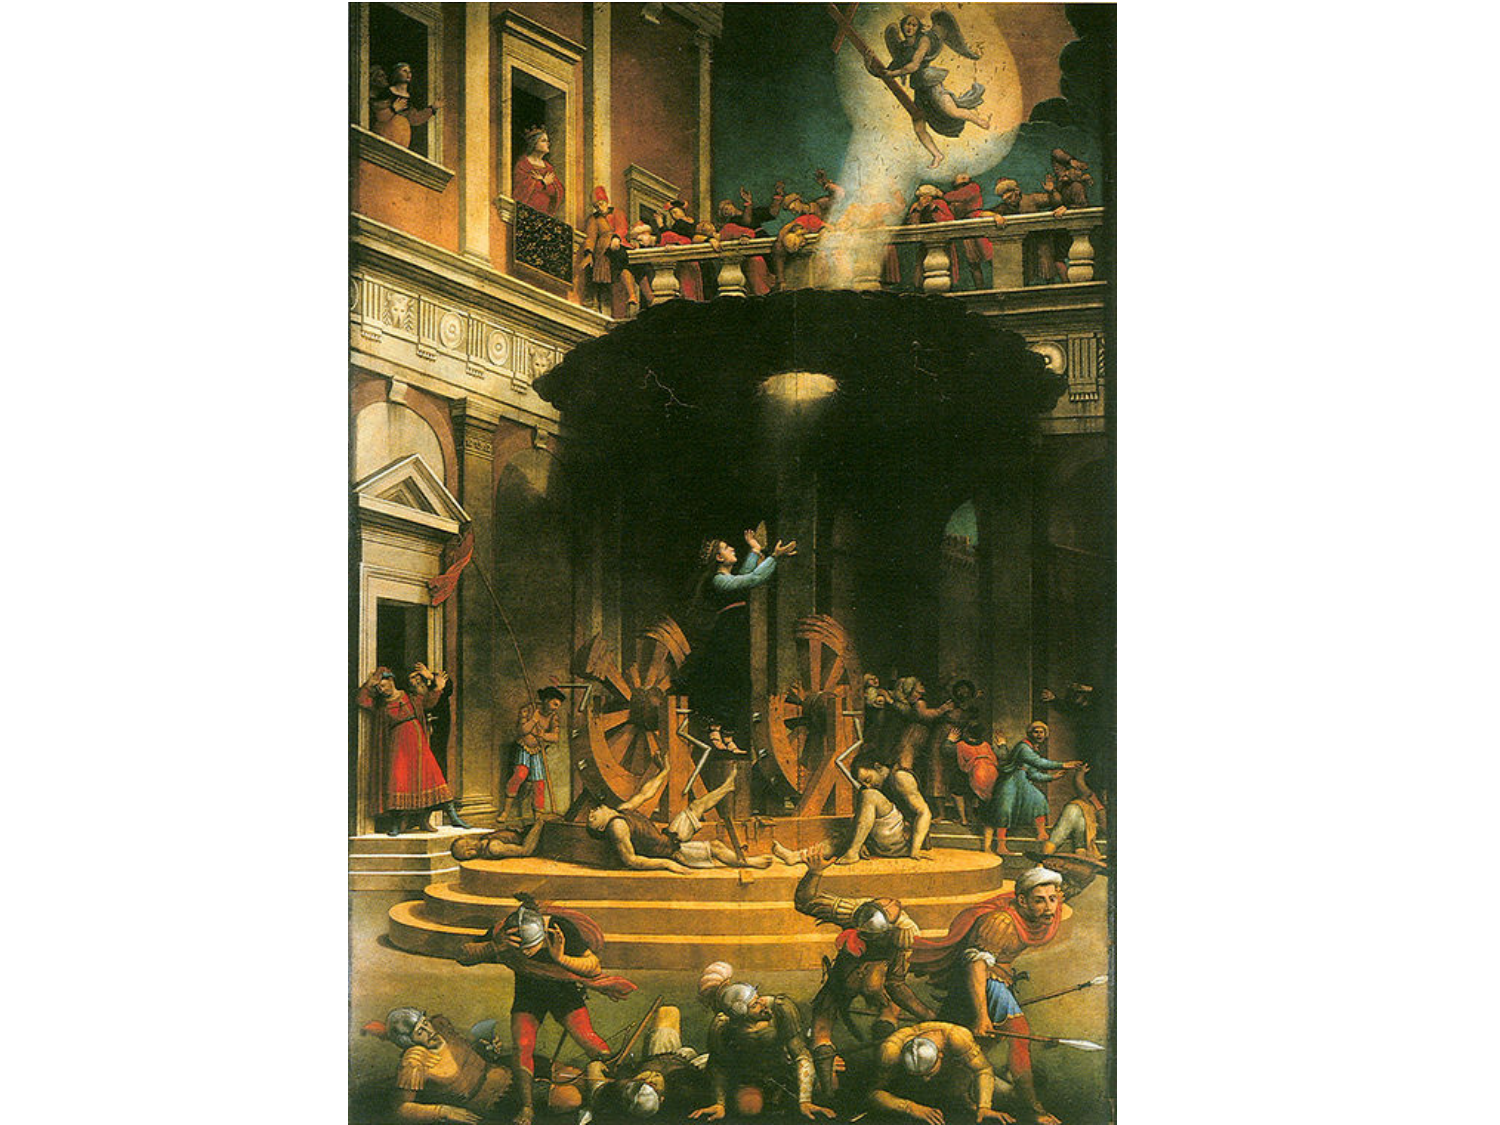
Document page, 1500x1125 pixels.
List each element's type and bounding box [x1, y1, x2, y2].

list [348, 2, 1117, 1125]
